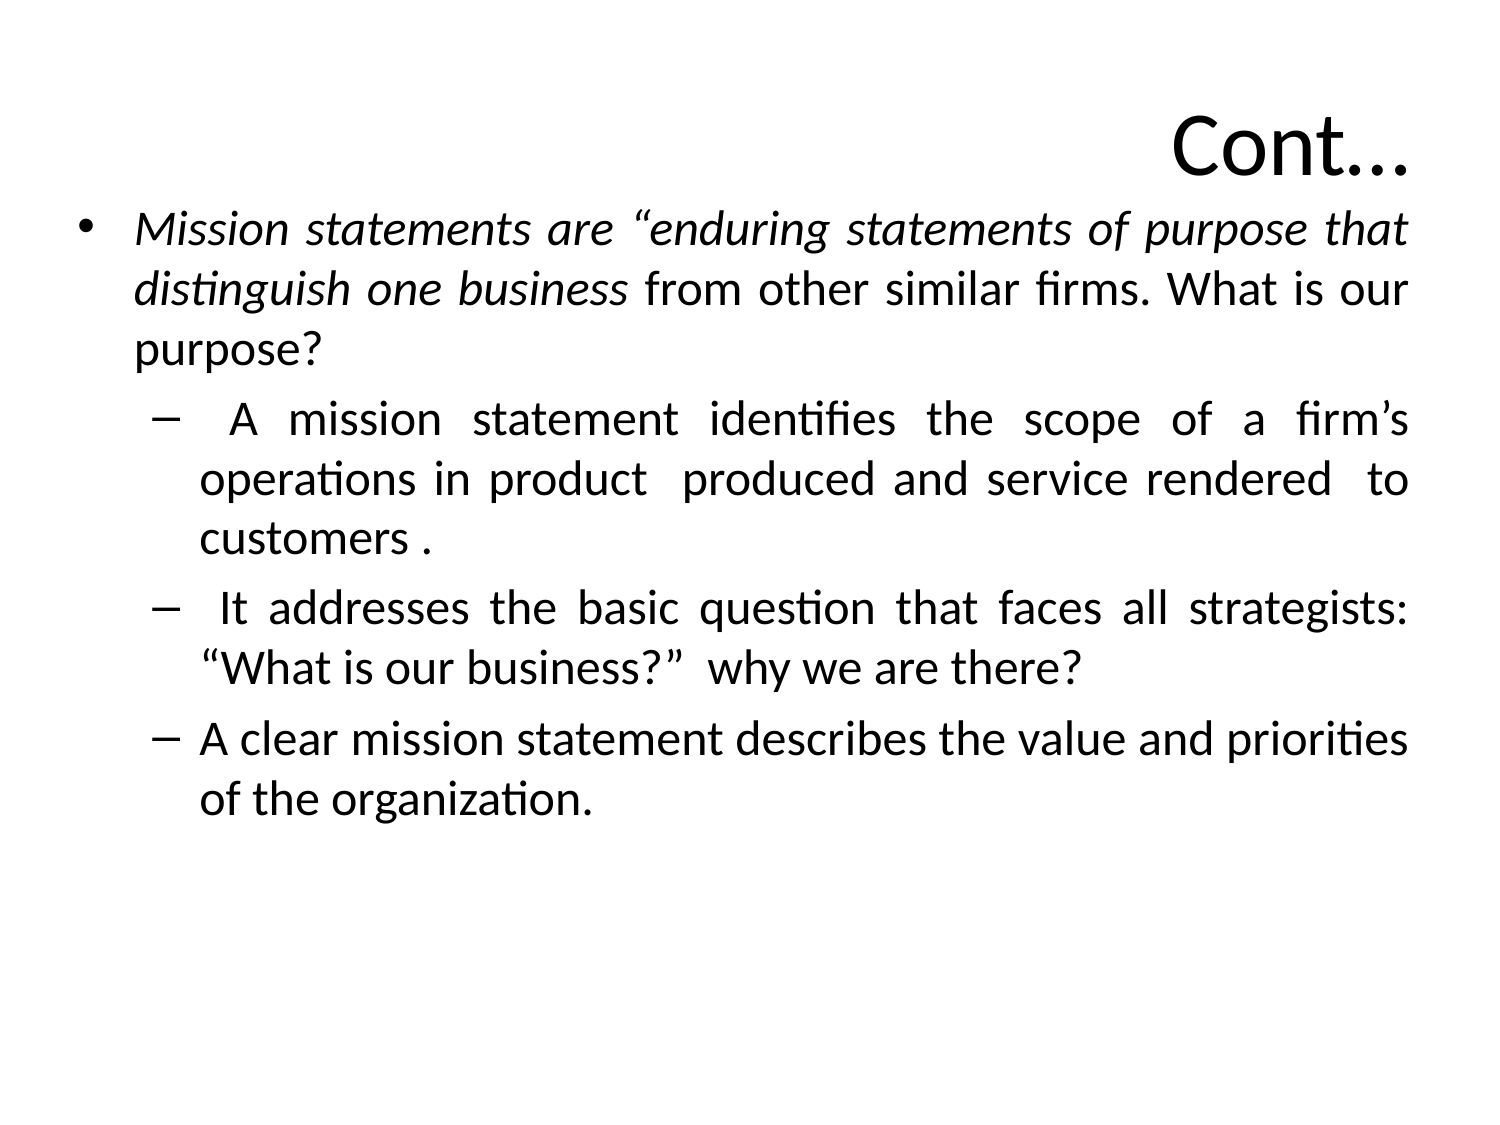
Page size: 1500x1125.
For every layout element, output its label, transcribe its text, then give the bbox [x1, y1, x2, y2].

list Mission statements are “enduring statements of purpose that distinguish one business from other similar firms. What is our purpose? A mission statement identifies the scope of a firm’s operations in product produced and service rendered to customers . It addresses the basic question that faces all strategists: “What is our business?” why we are there? A clear mission statement describes the value and priorities of the organization. [62, 187, 1425, 1005]
title Cont… [75, 45, 1425, 187]
